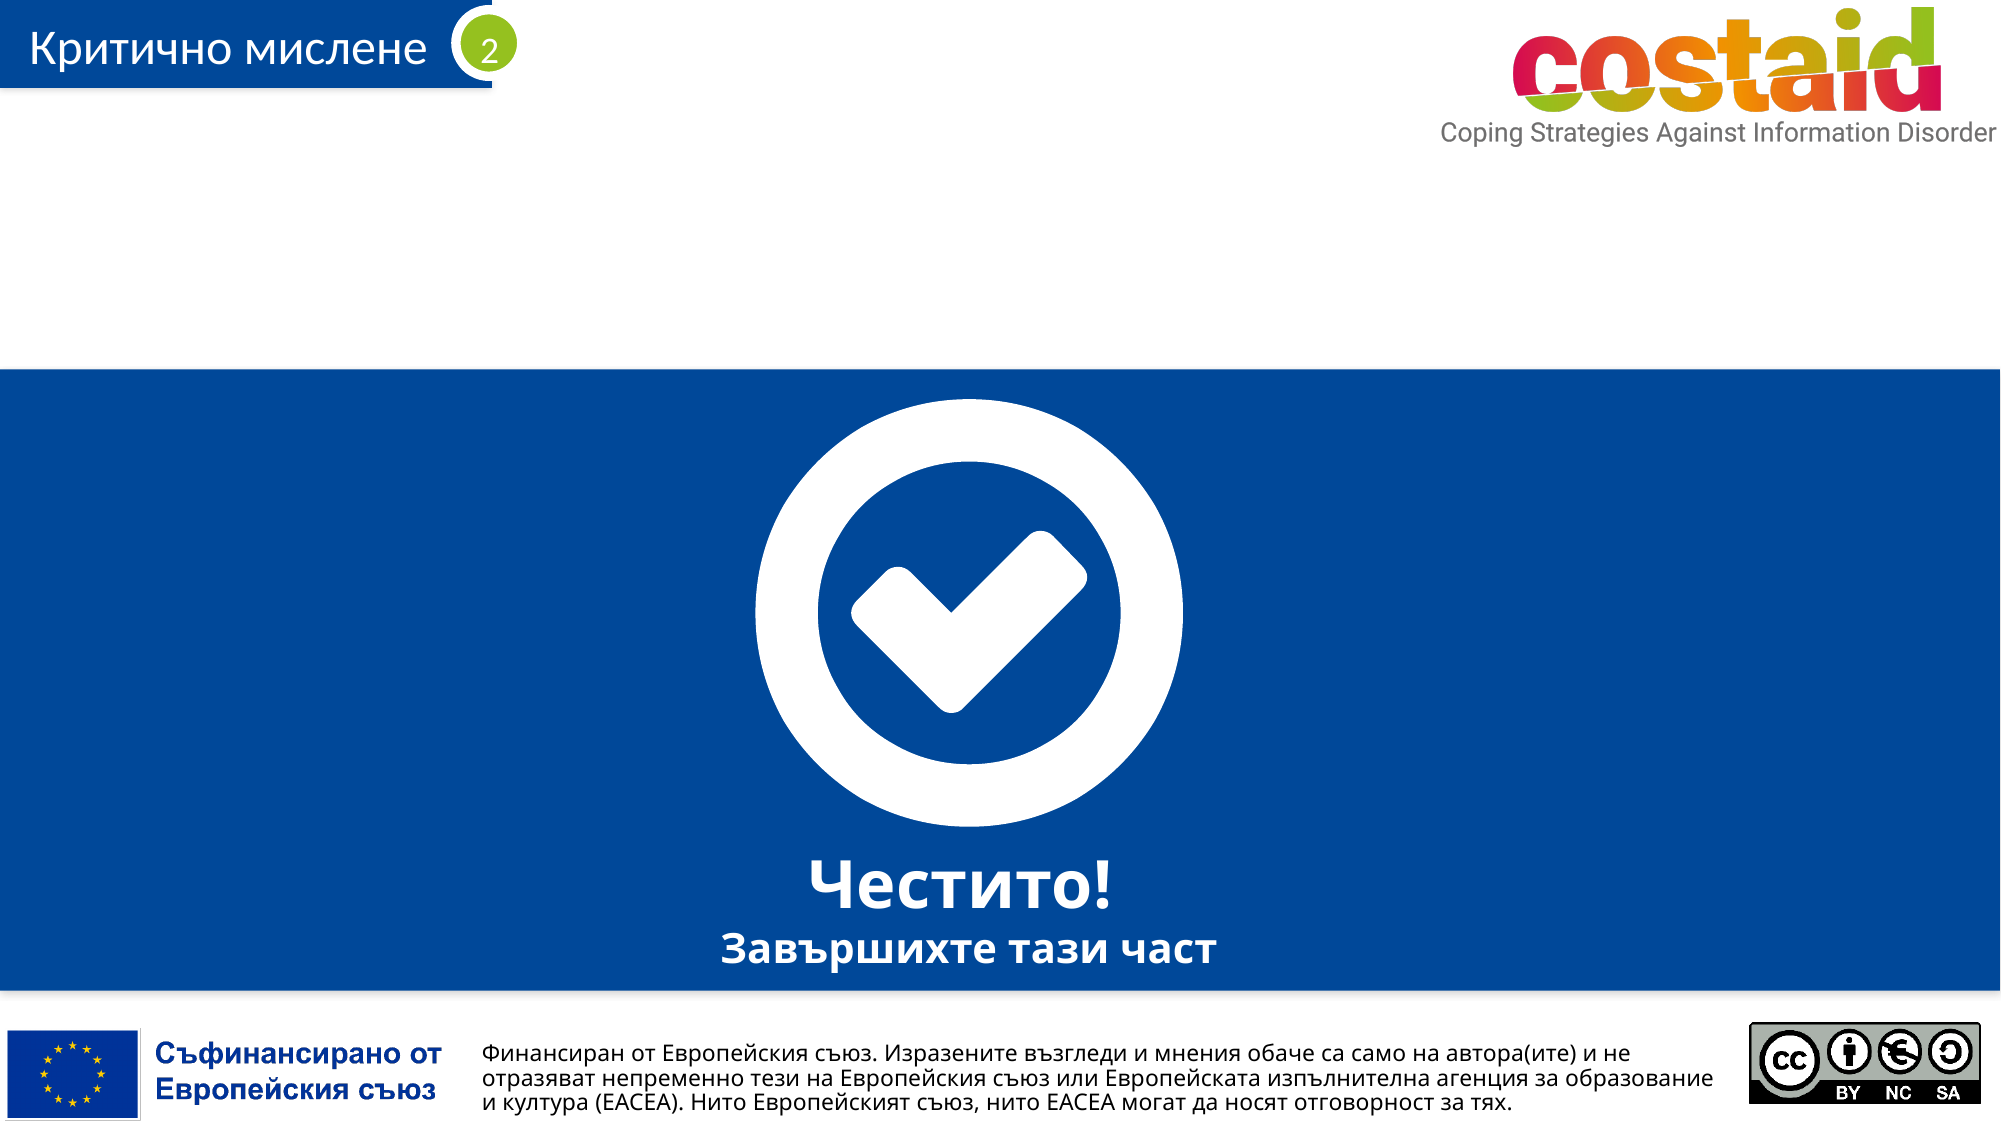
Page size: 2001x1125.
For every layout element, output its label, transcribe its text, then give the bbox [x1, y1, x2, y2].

text_box Финансиран от Европейския съюз. Изразените възгледи и мнения обаче са само на автора(ите) и не отразяват непременно тези на Европейския съюз или Европейската изпълнителна агенция за образование и култура (EACEA). Нито Европейският съюз, нито EACEA могат да носят отговорност за тях. [466, 1026, 1736, 1125]
text_box Честито! Завършихте тази част [526, 798, 1411, 1016]
picture [754, 399, 1183, 828]
picture [0, 1023, 460, 1125]
picture [1749, 1022, 1981, 1104]
picture [1441, 7, 1997, 147]
